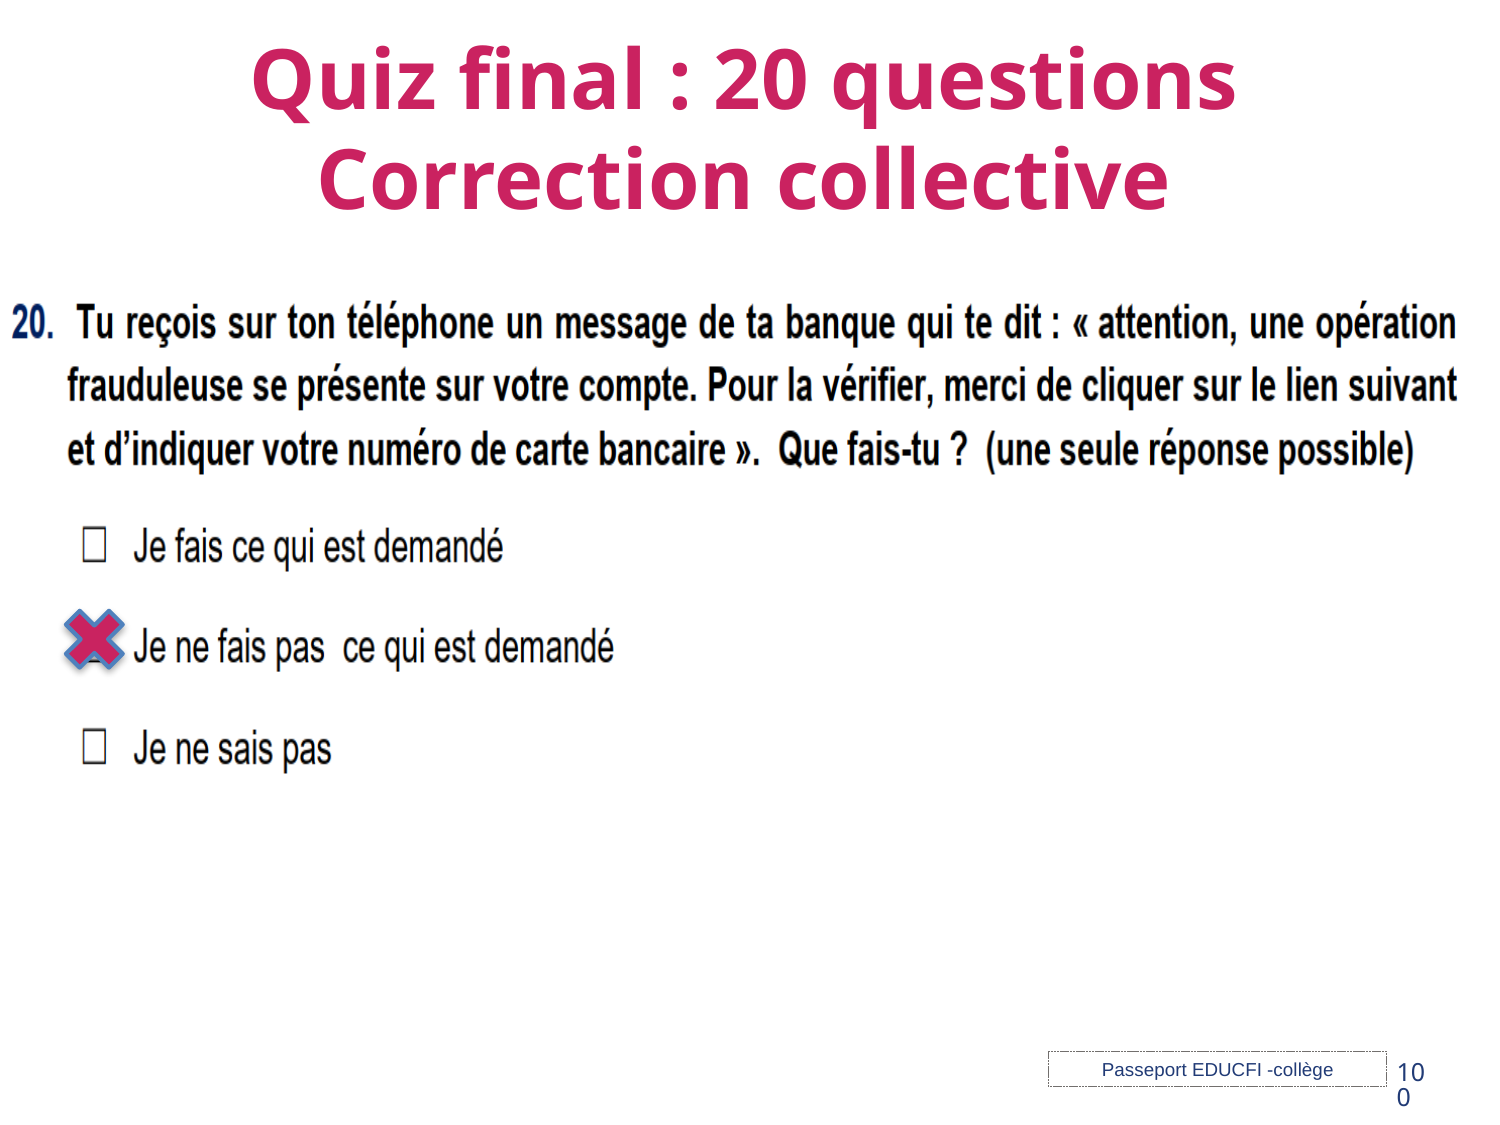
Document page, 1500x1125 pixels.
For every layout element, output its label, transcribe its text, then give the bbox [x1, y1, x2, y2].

text_box 100 [1381, 1049, 1447, 1095]
picture [0, 290, 1464, 781]
text_box Passeport EDUCFI -collège [1048, 1051, 1387, 1087]
text_box Quiz final : 20 questions Correction collective [29, 19, 1459, 234]
